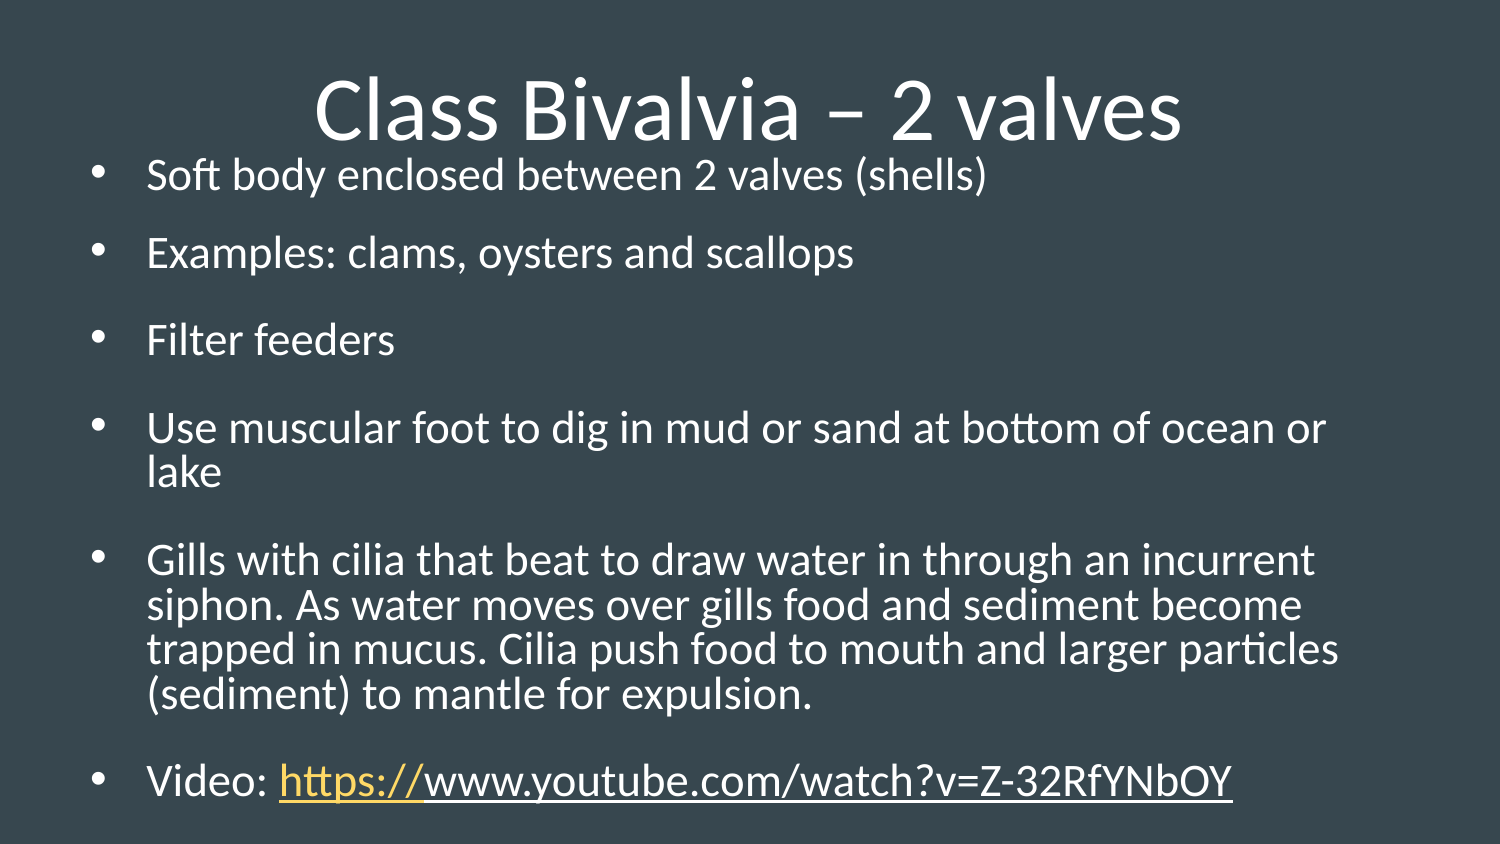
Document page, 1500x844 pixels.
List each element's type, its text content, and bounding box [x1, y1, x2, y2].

list Soft body enclosed between 2 valves (shells) Examples: clams, oysters and scallops Filter feeders Use muscular foot to dig in mud or sand at bottom of ocean or lake Gills with cilia that beat to draw water in through an incurrent siphon. As water moves over gills food and sediment become trapped in mucus. Cilia push food to mouth and larger particles (sediment) to mantle for expulsion. Video: https://www.youtube.com/watch?v=Z-32RfYNbOY [75, 146, 1425, 754]
title Class Bivalvia – 2 valves [75, 33, 1425, 146]
